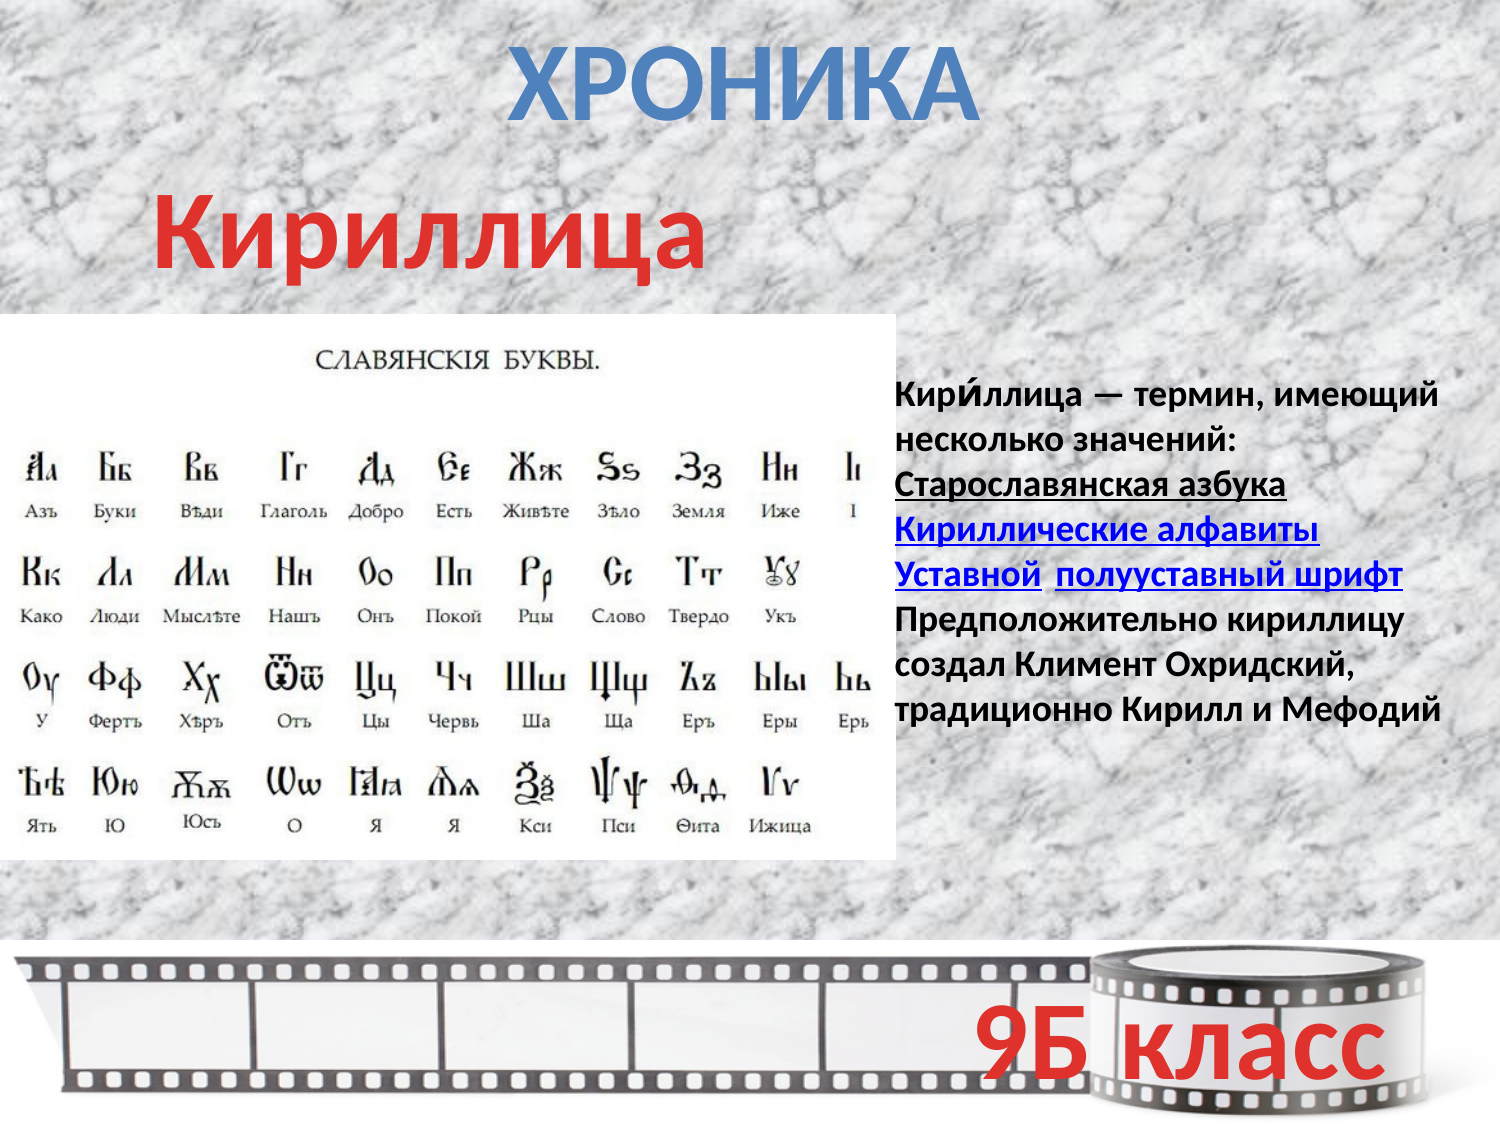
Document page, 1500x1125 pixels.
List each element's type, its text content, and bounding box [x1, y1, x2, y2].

text_box Хроника [492, 0, 997, 150]
text_box Кириллица [123, 148, 739, 299]
text_box Кири́ллица — термин, имеющий несколько значений: Старославянская азбука Кириллические алфавиты Уставной полууставный шрифт Предположительно кириллицу создал Климент Охридский, традиционно Кирилл и Мефодий [901, 361, 1500, 737]
picture [0, 0, 1500, 1125]
